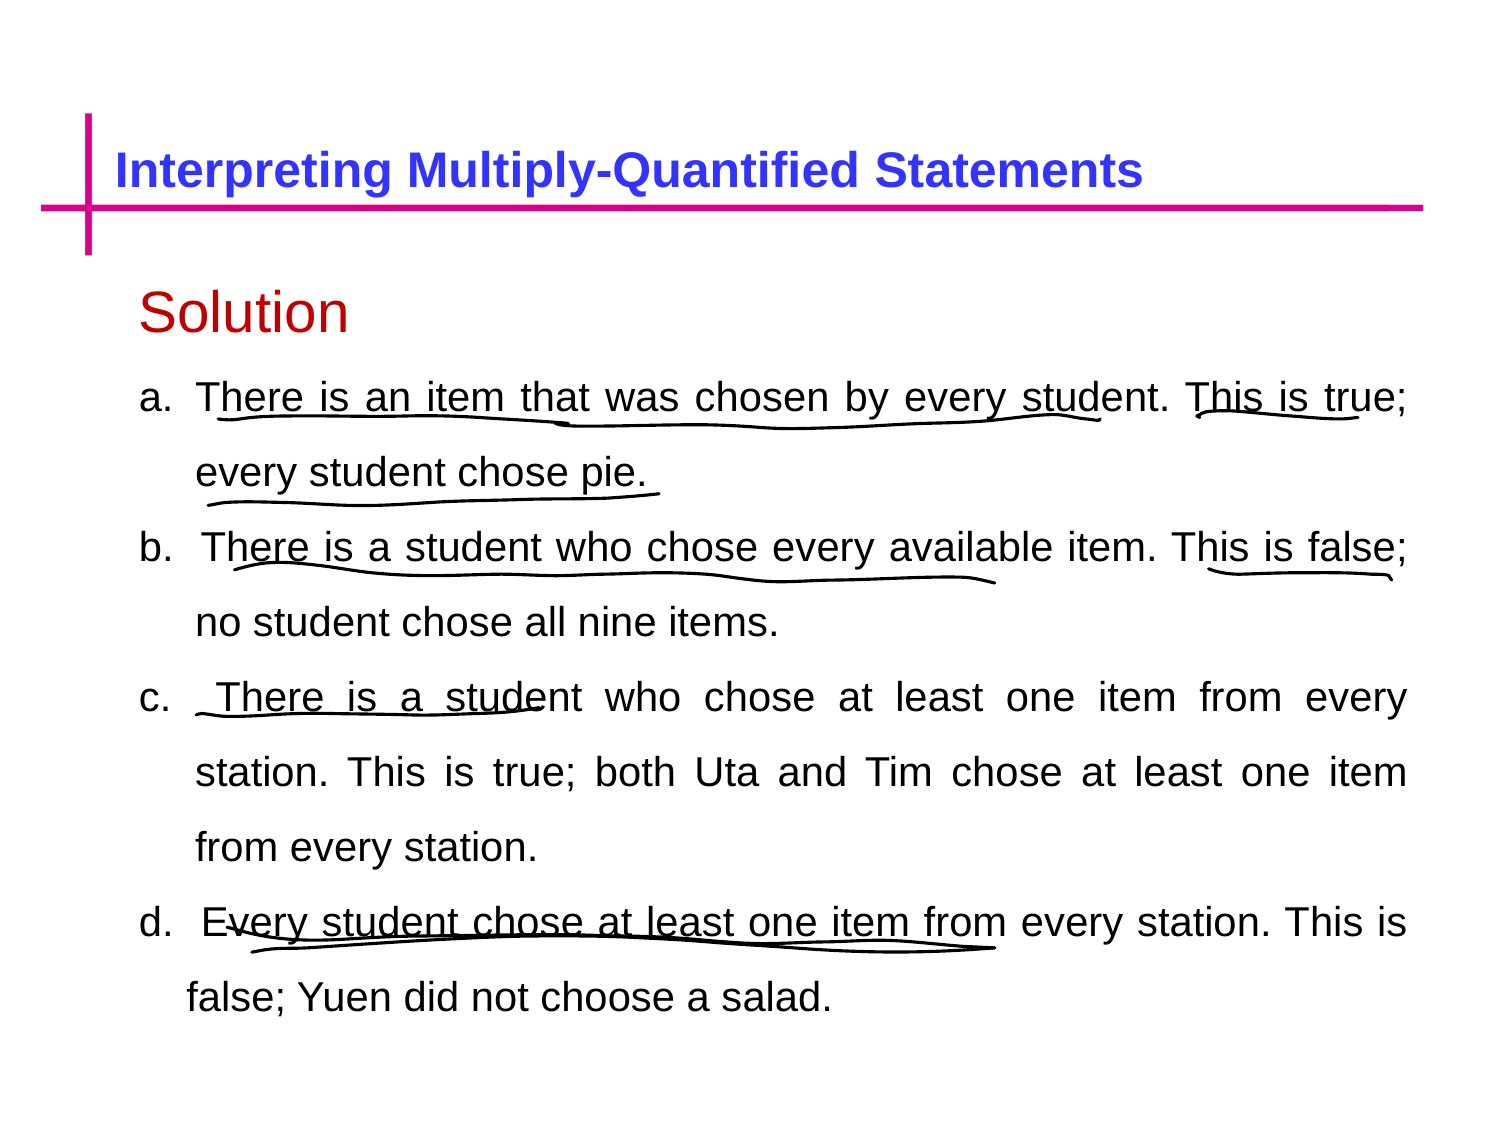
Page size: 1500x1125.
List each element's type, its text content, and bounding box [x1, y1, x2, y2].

text_box Solution There is an item that was chosen by every student. This is true; every student chose pie. b. There is a student who chose every available item. This is false; no student chose all nine items. c. There is a student who chose at least one item from every station. This is true; both Uta and Tim chose at least one item from every station. d. Every student chose at least one item from every station. This is false; Yuen did not choose a salad. [123, 232, 1424, 1027]
text_box Interpreting Multiply-Quantified Statements [100, 129, 1211, 205]
